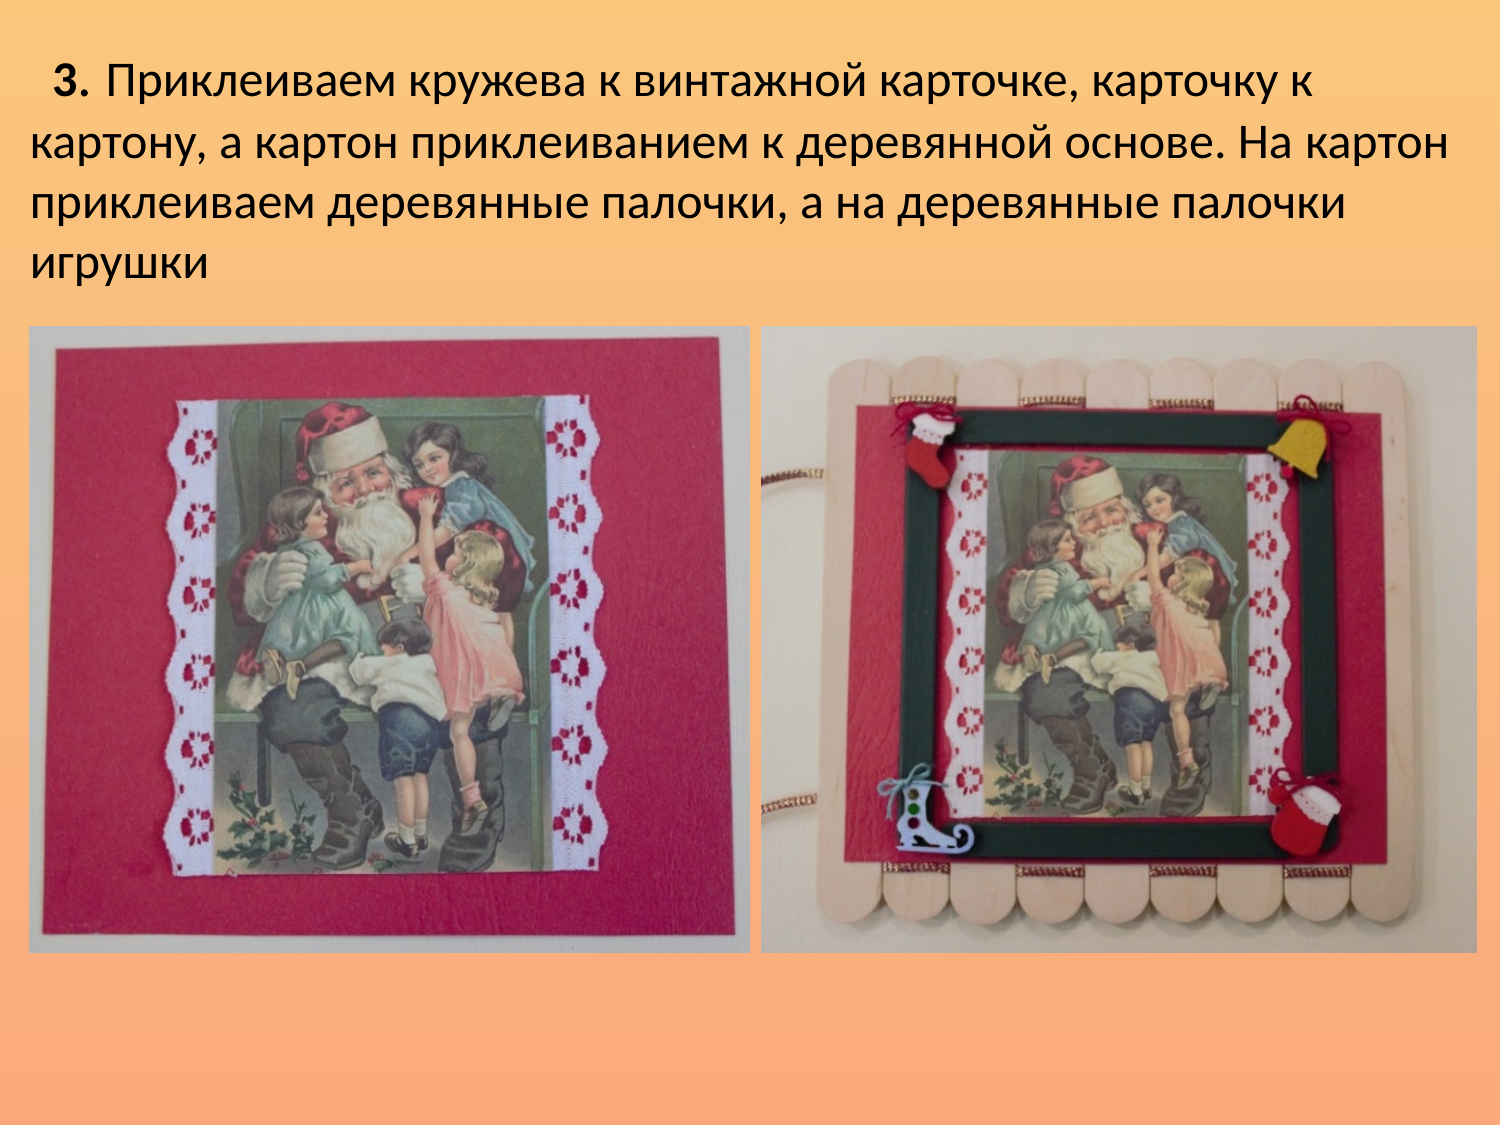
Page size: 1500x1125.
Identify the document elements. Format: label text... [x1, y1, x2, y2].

picture [29, 326, 751, 953]
picture [761, 326, 1477, 953]
list 3. Приклеиваем кружева к винтажной карточке, карточку к картону, а картон приклеиванием к деревянной основе. На картон приклеиваем деревянные палочки, а на деревянные палочки игрушки [0, 30, 1500, 998]
